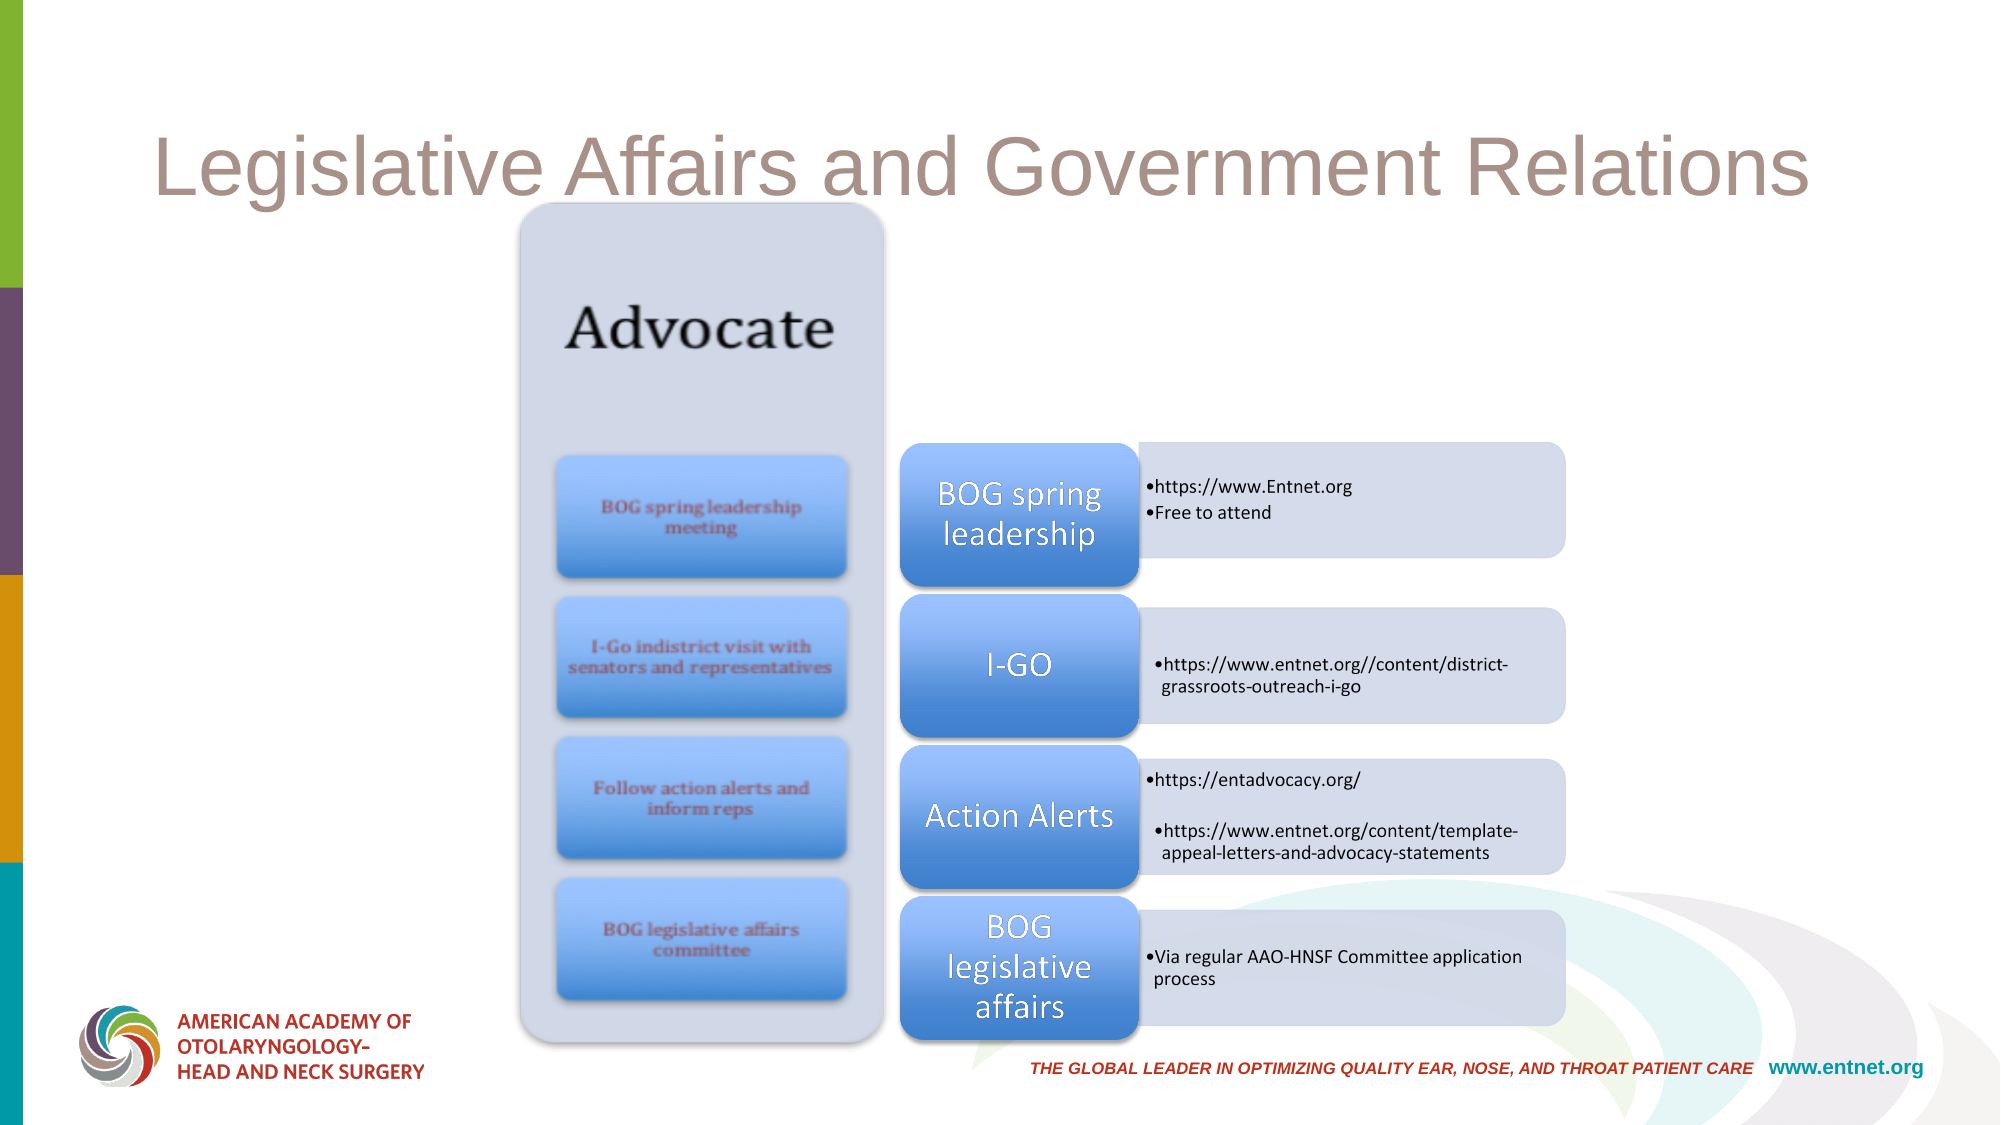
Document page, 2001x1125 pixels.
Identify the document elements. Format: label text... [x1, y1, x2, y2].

title Legislative Affairs and Government Relations [137, 59, 1863, 278]
picture [414, 199, 2001, 1125]
